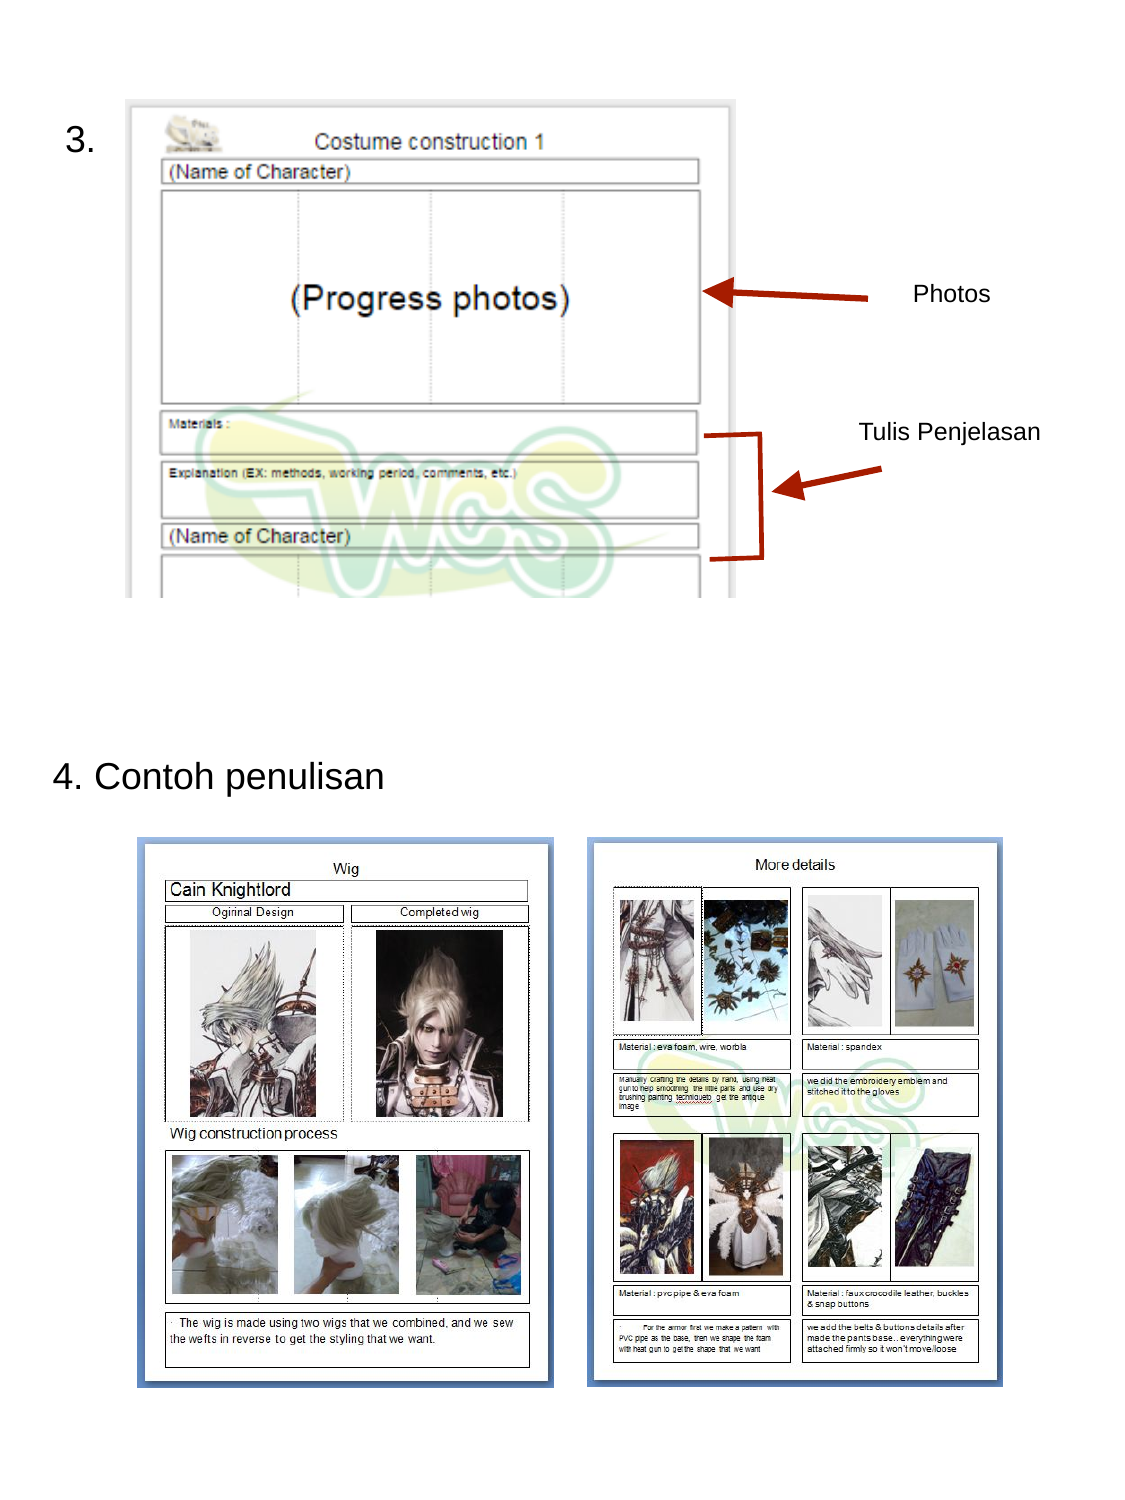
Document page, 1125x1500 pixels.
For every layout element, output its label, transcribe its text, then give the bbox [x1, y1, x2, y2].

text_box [759, 433, 763, 556]
list Photos [849, 262, 1054, 339]
list Tulis Penjelasan [812, 399, 1088, 513]
picture [124, 99, 736, 599]
picture [587, 837, 1003, 1388]
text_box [771, 468, 882, 493]
list 3. [50, 99, 123, 178]
list 4. Contoh penulisan [37, 737, 488, 815]
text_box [703, 433, 759, 437]
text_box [701, 290, 869, 299]
picture [137, 837, 554, 1389]
